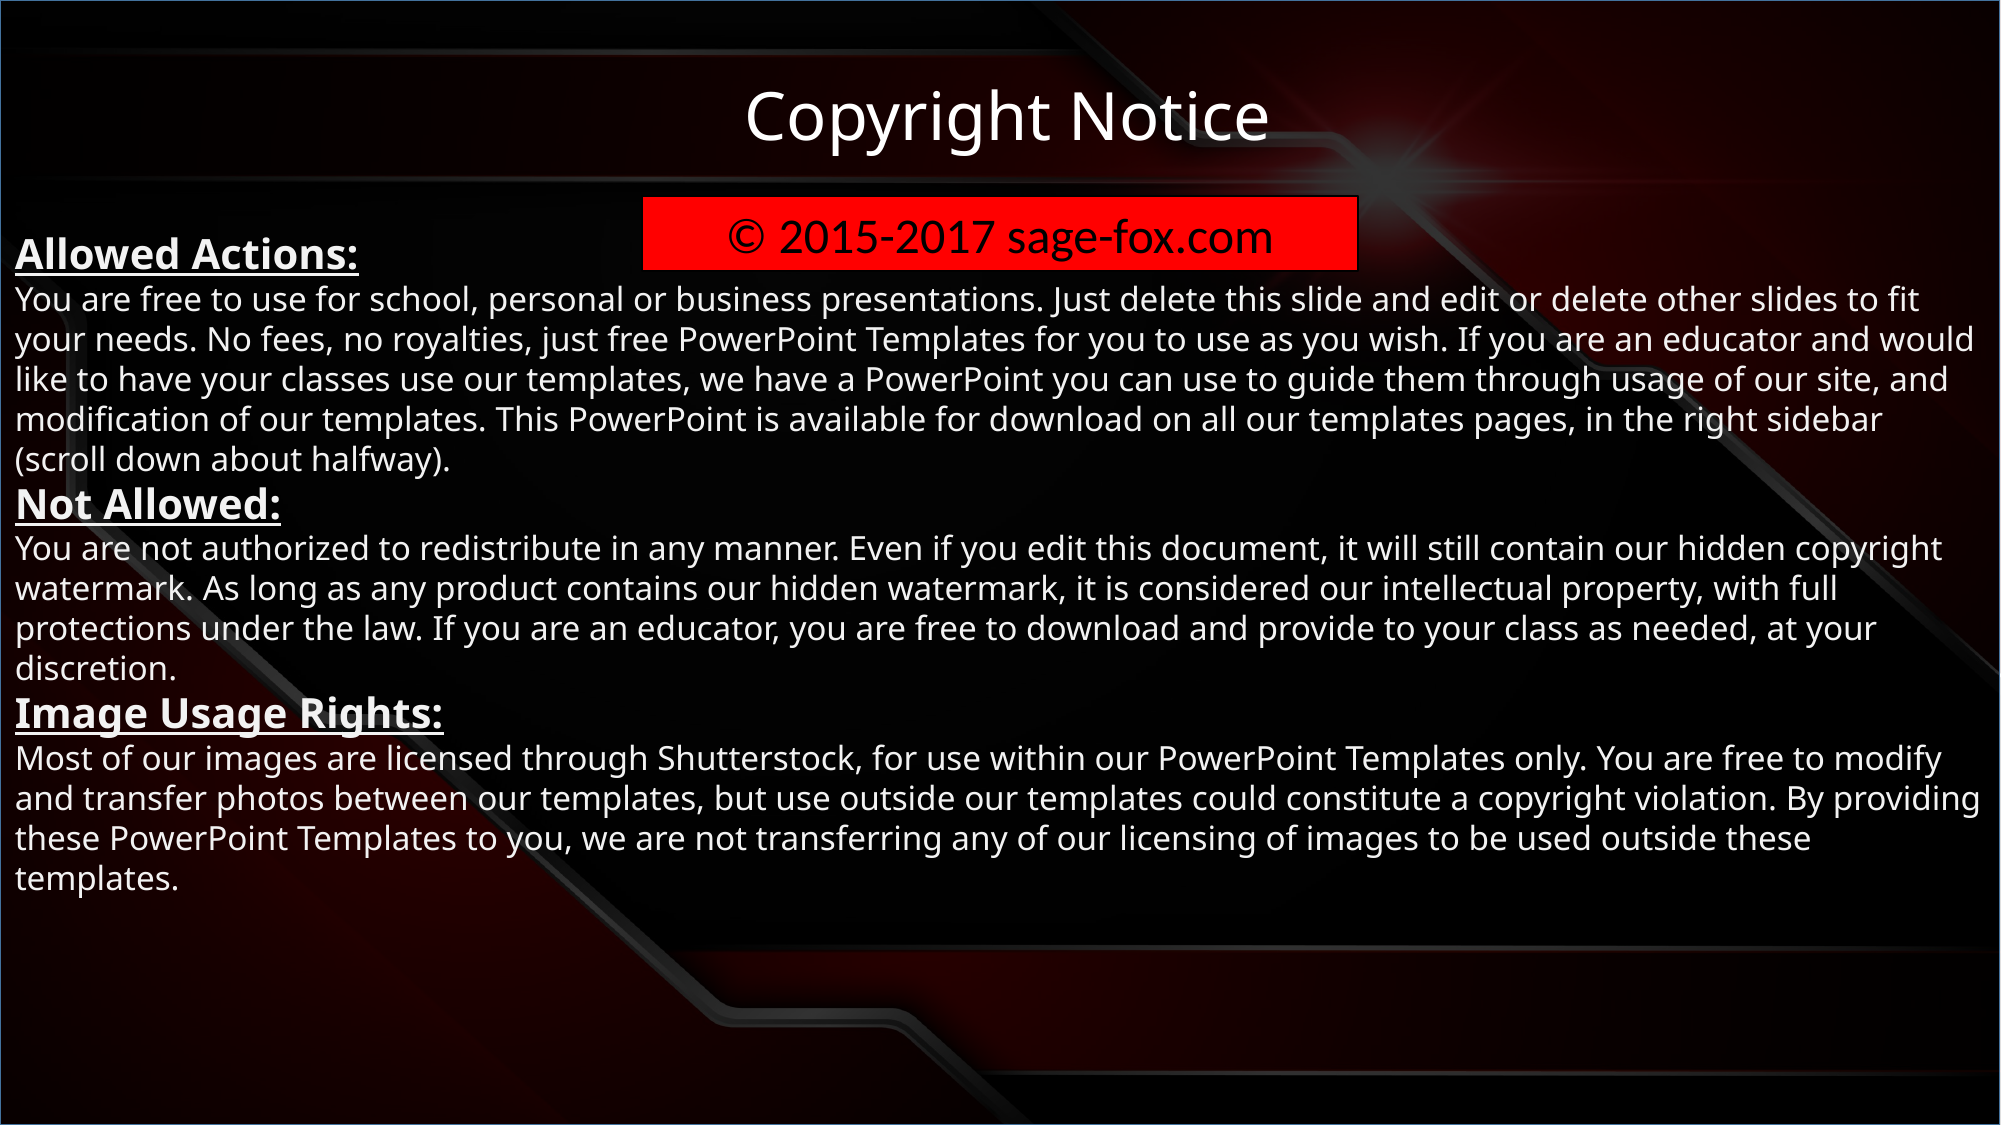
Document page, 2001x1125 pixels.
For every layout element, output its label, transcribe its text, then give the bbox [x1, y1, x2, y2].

text_box Allowed Actions: You are free to use for school, personal or business presentations. Just delete this slide and edit or delete other slides to fit your needs. No fees, no royalties, just free PowerPoint Templates for you to use as you wish. If you are an educator and would like to have your classes use our templates, we have a PowerPoint you can use to guide them through usage of our site, and modification of our templates. This PowerPoint is available for download on all our templates pages, in the right sidebar (scroll down about halfway). Not Allowed: You are not authorized to redistribute in any manner. Even if you edit this document, it will still contain our hidden copyright watermark. As long as any product contains our hidden watermark, it is considered our intellectual property, with full protections under the law. If you are an educator, you are free to download and provide to your class as needed, at your discretion. Image Usage Rights: Most of our images are licensed through Shutterstock, for use within our PowerPoint Templates only. You are free to modify and transfer photos between our templates, but use outside our templates could constitute a copyright violation. By providing these PowerPoint Templates to you, we are not transferring any of our licensing of images to be used outside these templates. [0, 0, 2000, 1125]
text_box © 2015-2017 sage-fox.com [641, 196, 1358, 272]
title Copyright Notice [493, 60, 1524, 178]
